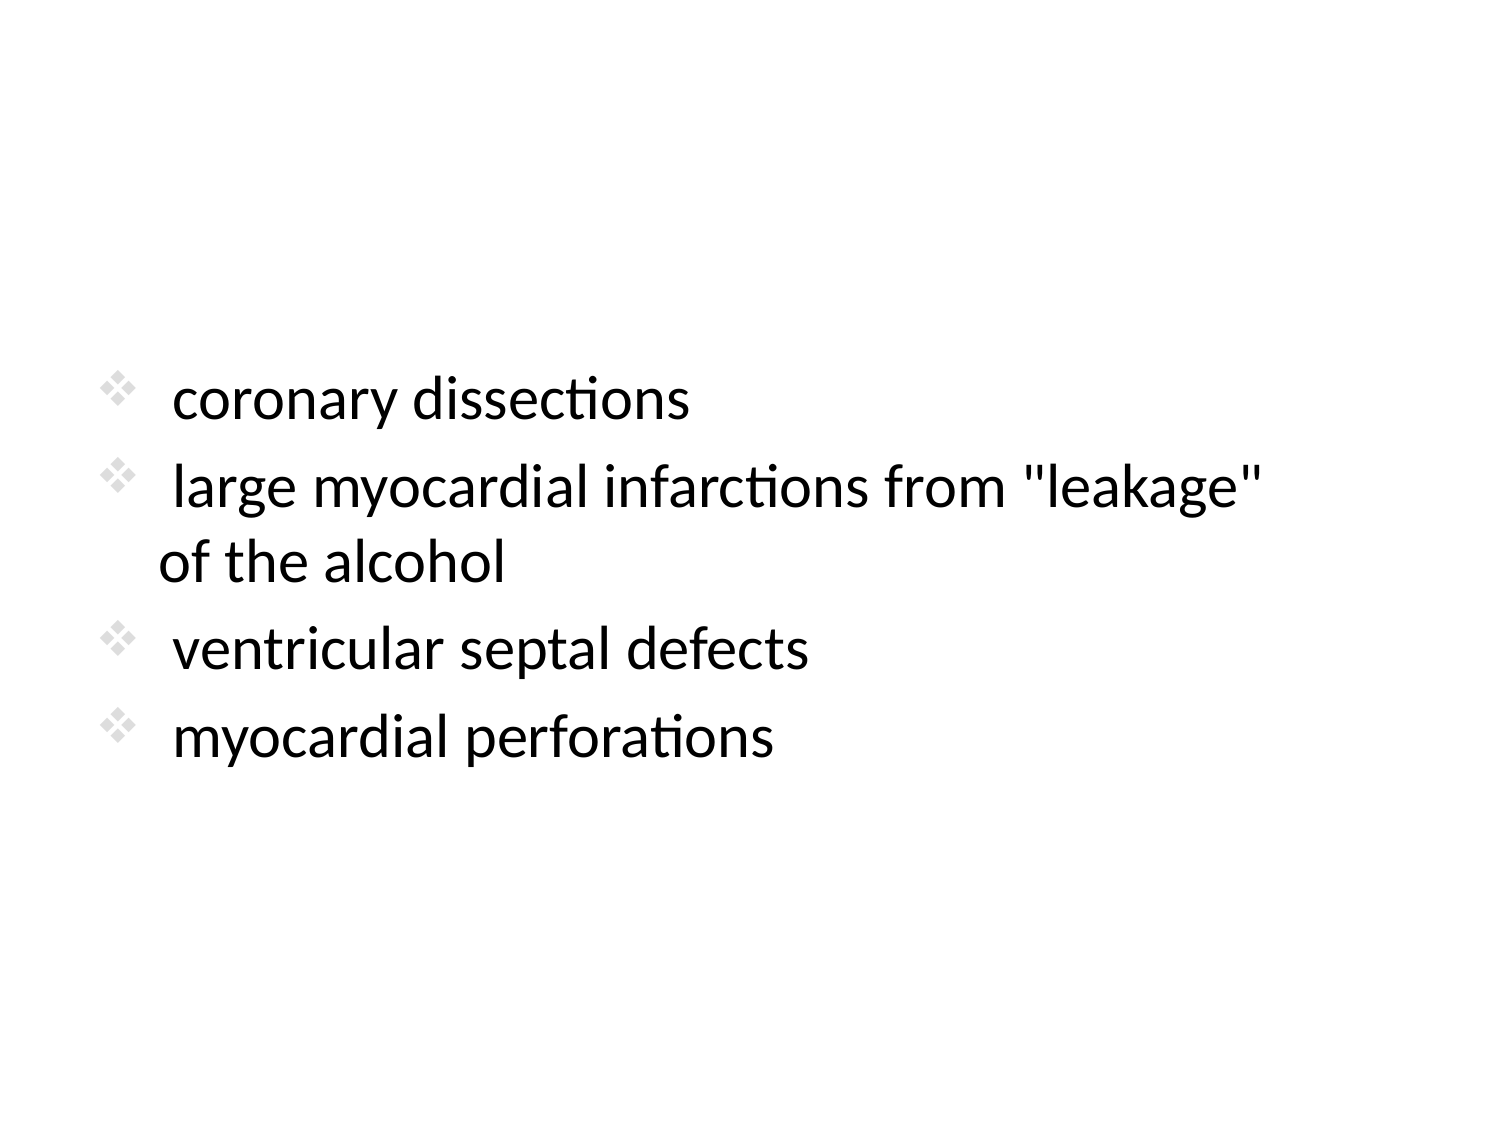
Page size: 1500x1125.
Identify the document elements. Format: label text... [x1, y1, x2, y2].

text_box Other complications coronary dissections large myocardial infarctions from "leakage" of the alcohol ventricular septal defects myocardial perforations [75, 262, 1300, 1005]
